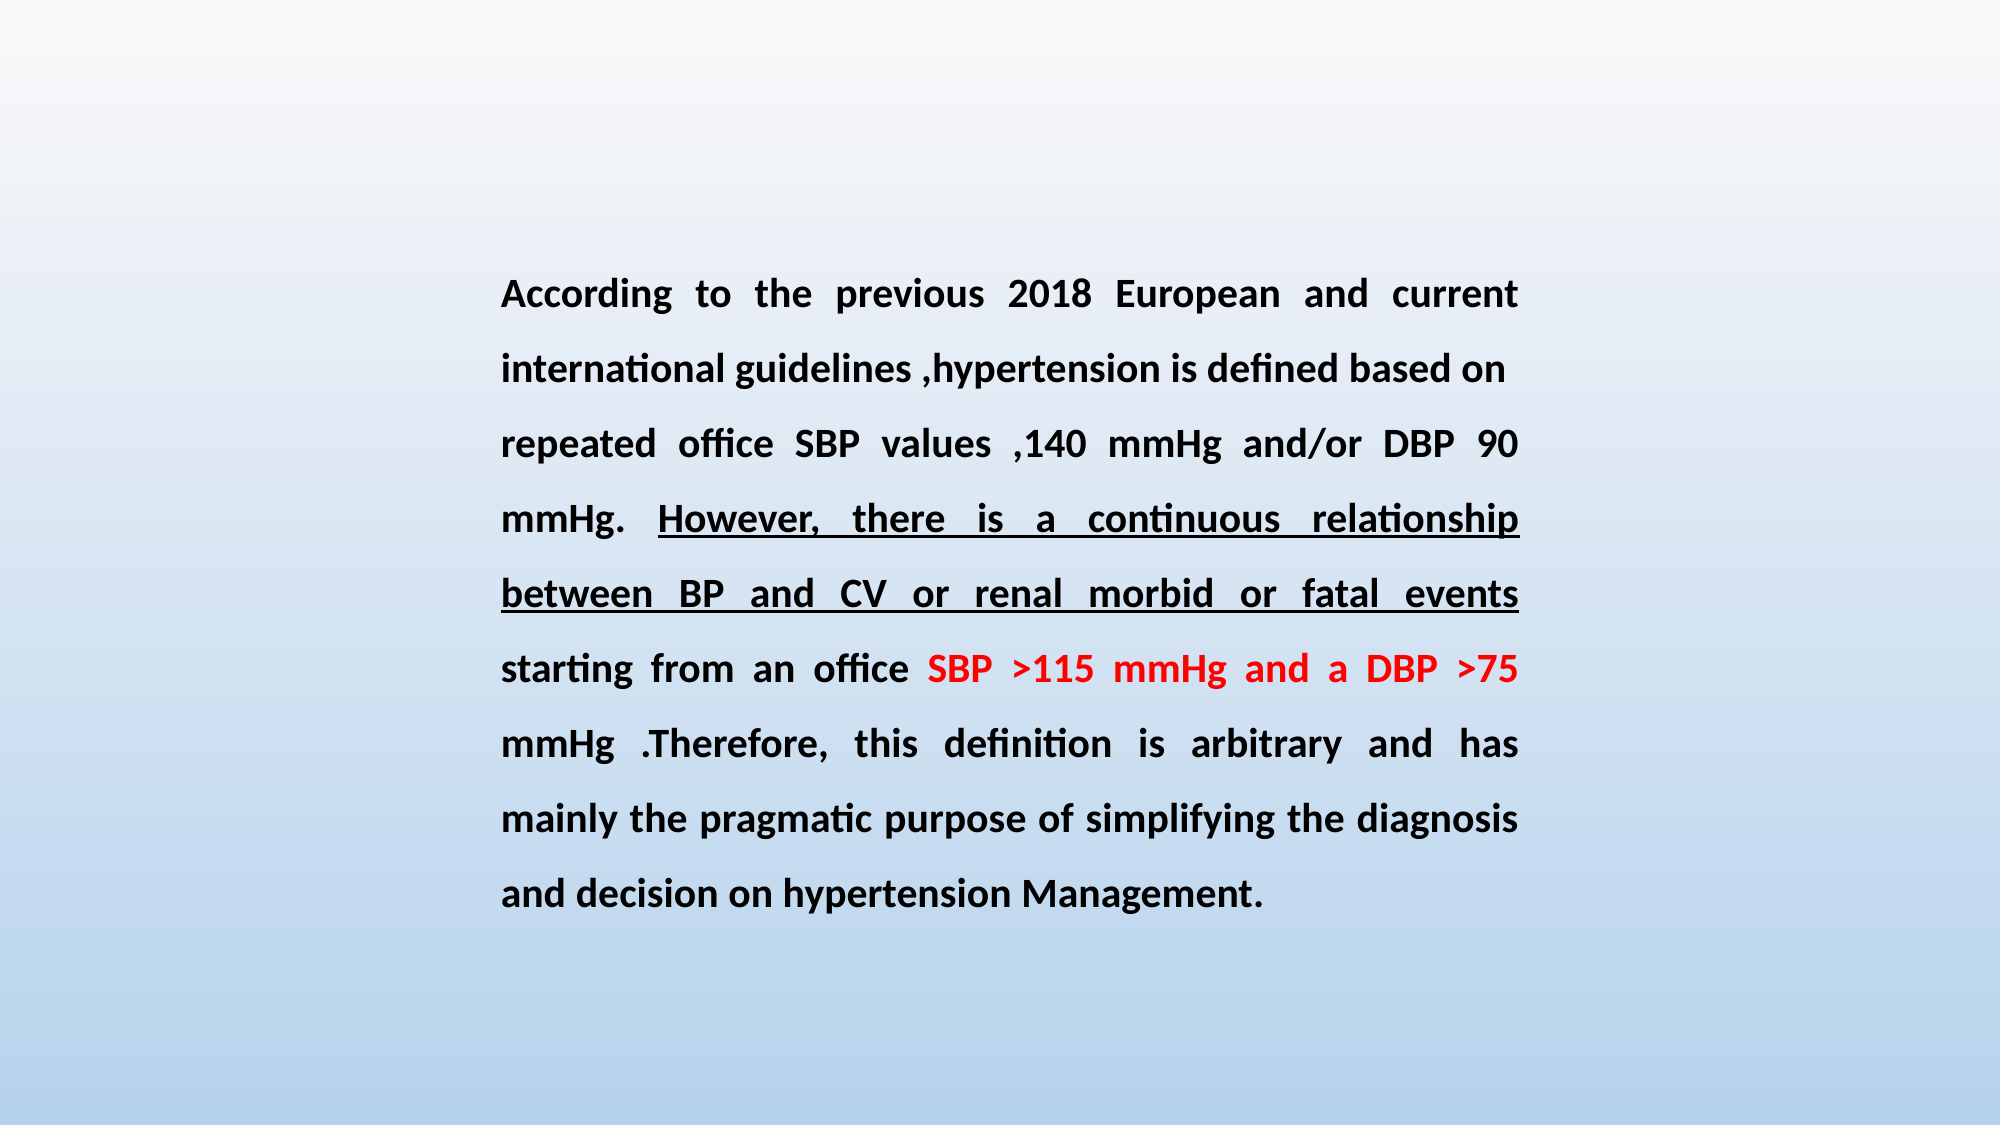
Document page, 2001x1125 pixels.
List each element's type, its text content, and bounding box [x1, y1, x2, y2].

text_box According to the previous 2018 European and current international guidelines ,hypertension is defined based on repeated office SBP values ,140 mmHg and/or DBP 90 mmHg. However, there is a continuous relationship between BP and CV or renal morbid or fatal events starting from an office SBP >115 mmHg and a DBP >75 mmHg .Therefore, this definition is arbitrary and has mainly the pragmatic purpose of simplifying the diagnosis and decision on hypertension Management. [486, 233, 1535, 923]
